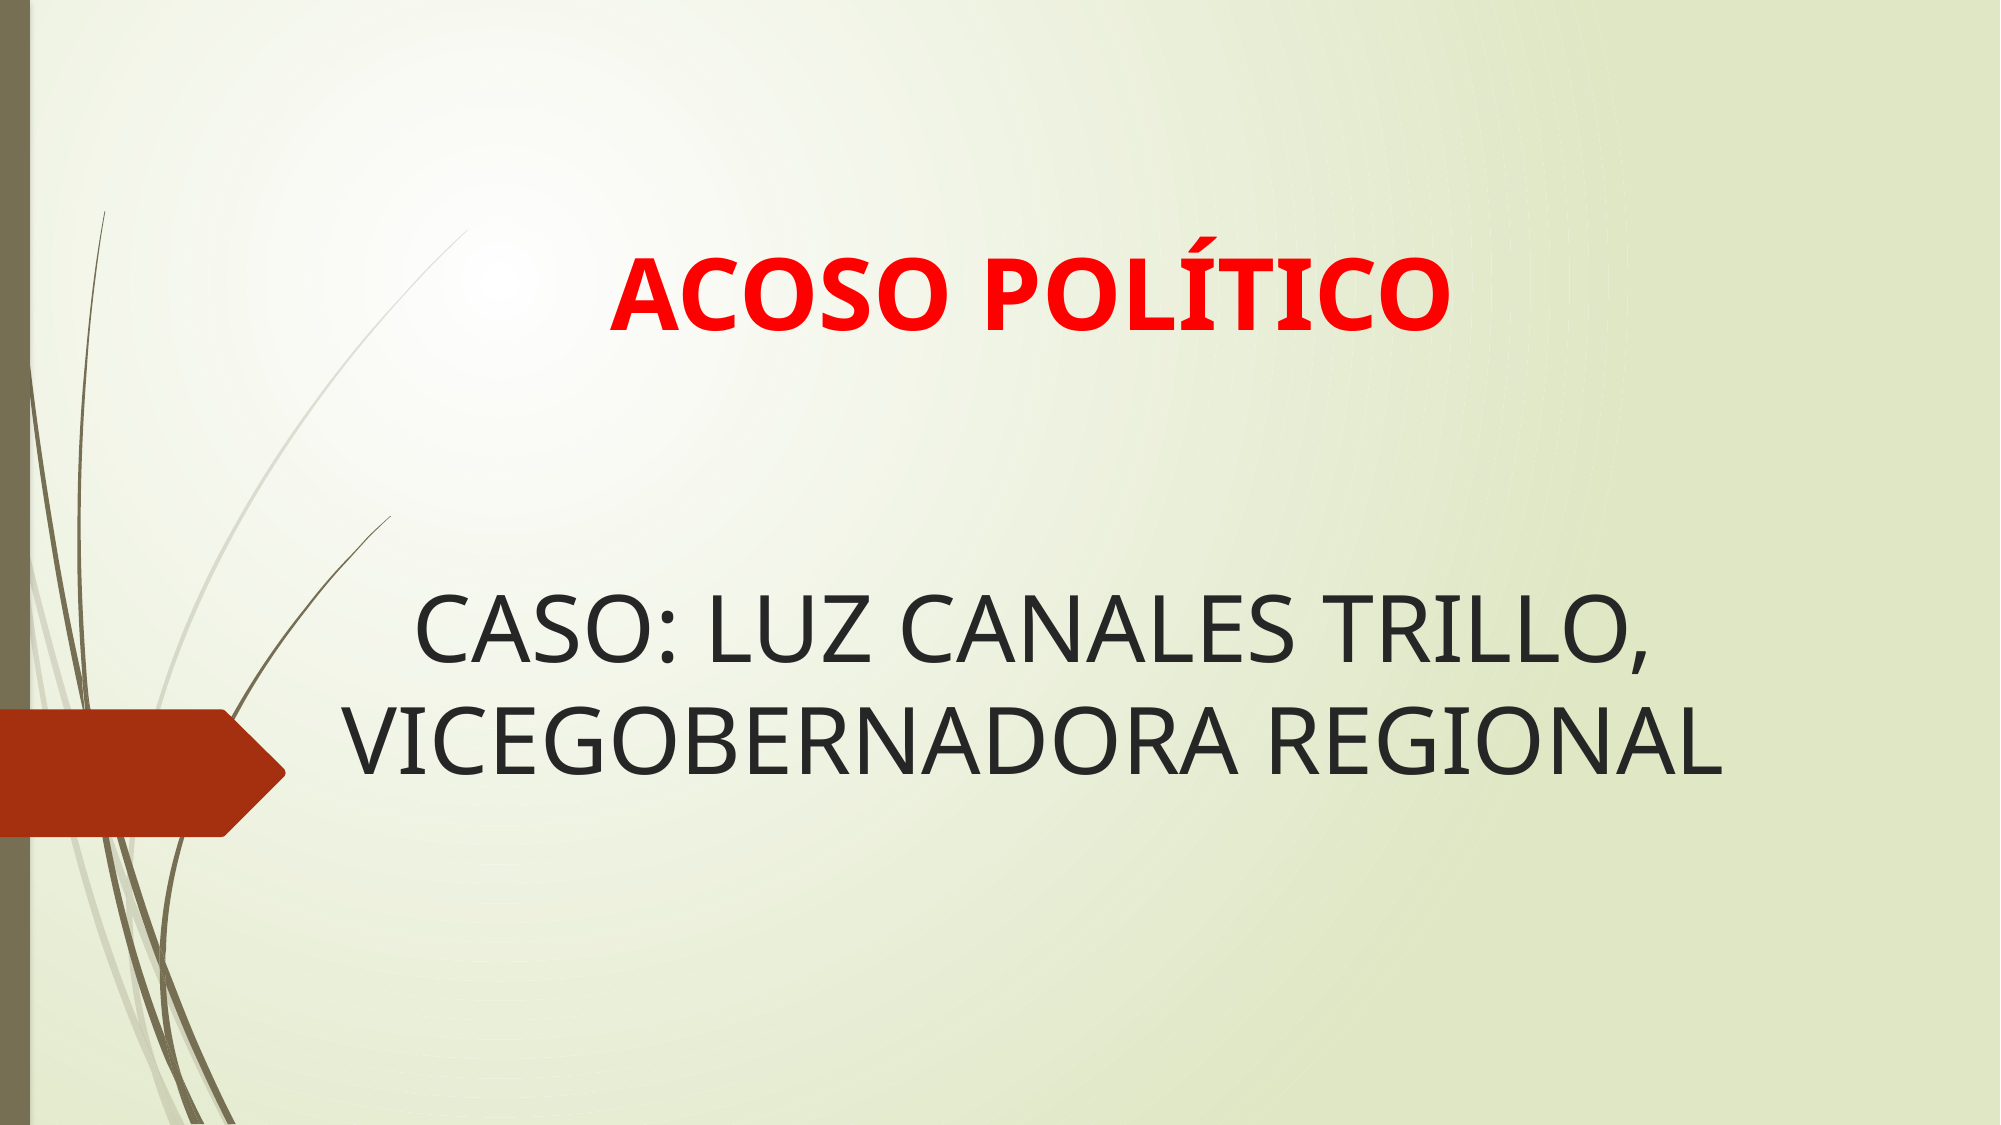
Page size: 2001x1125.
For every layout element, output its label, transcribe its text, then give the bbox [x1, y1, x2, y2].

text_box Acoso político [294, 185, 1772, 360]
title CASO: LUZ CANALES TRILLO, VICEGOBERNADORA REGIONAL [295, 409, 1772, 802]
